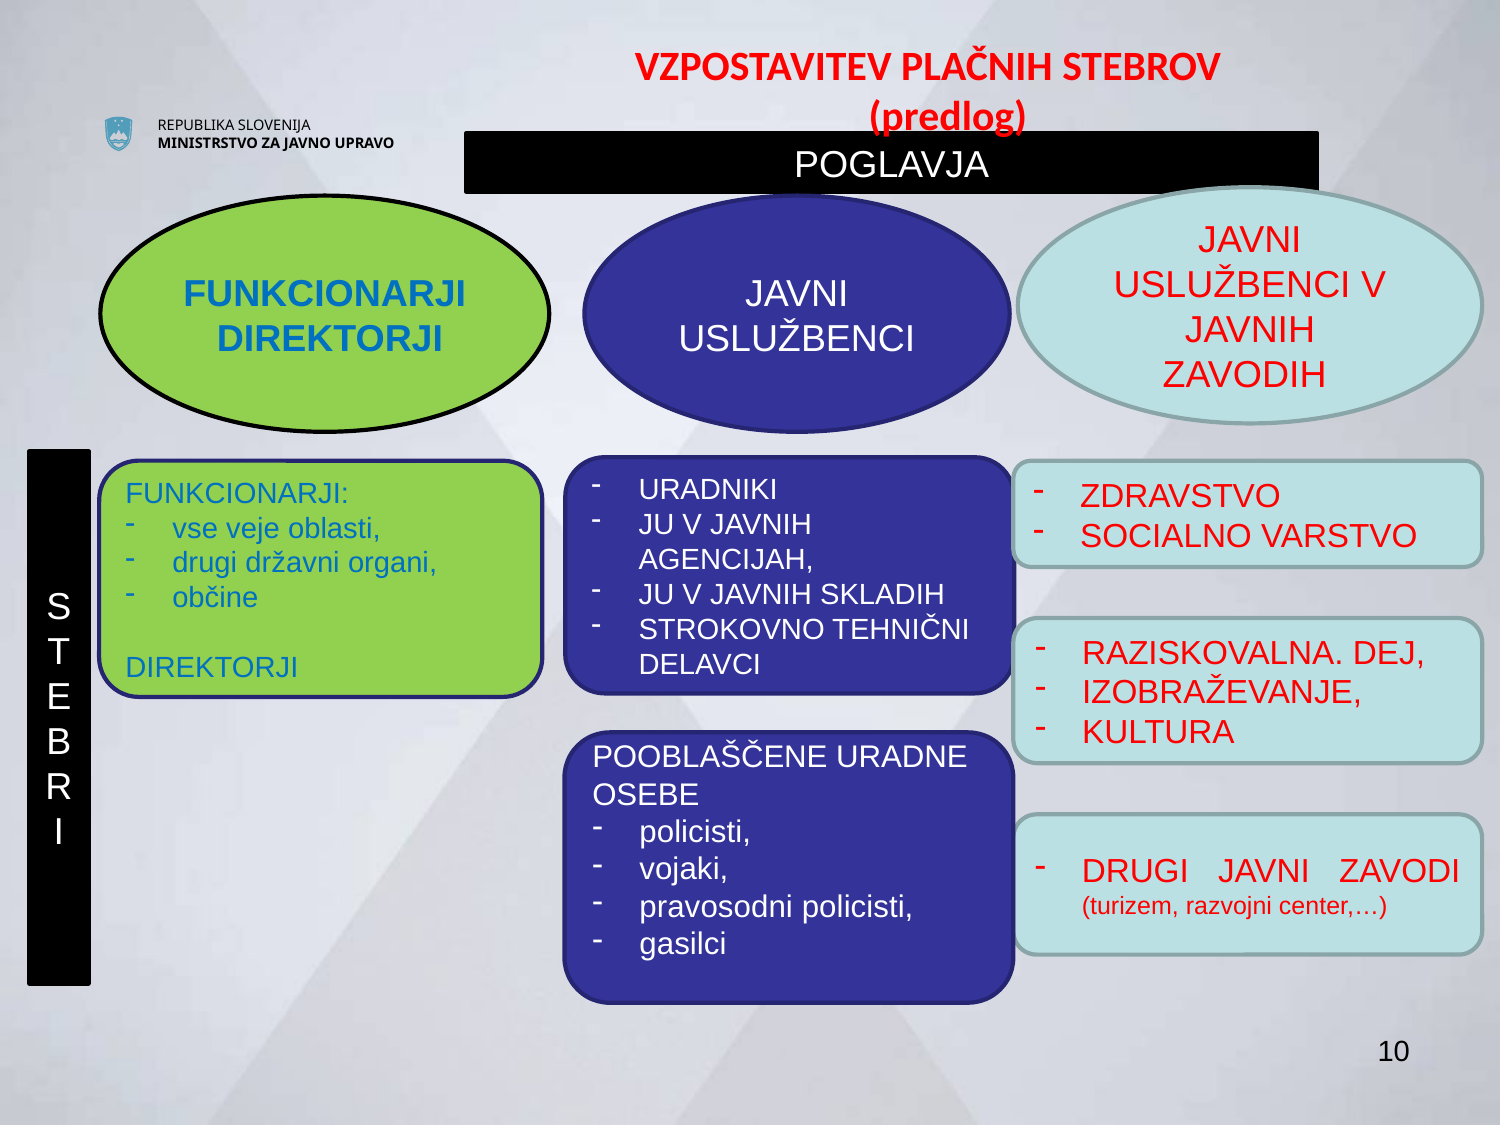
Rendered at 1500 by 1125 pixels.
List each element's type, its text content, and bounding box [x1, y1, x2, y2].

text_box JAVNI USLUŽBENCI V JAVNIH ZAVODIH [1015, 185, 1485, 426]
text_box POOBLAŠČENE URADNE OSEBE policisti, vojaki, pravosodni policisti, gasilci [562, 730, 1016, 1005]
text_box DRUGI JAVNI ZAVODI (turizem, razvojni center,…) [1016, 812, 1485, 957]
text_box S T E B R I [27, 449, 91, 986]
text_box JAVNI USLUŽBENCI [582, 193, 1012, 434]
text_box FUNKCIONARJI: vse veje oblasti, drugi državni organi, občine DIREKTORJI [96, 458, 545, 700]
text_box ZDRAVSTVO SOCIALNO VARSTVO [1011, 458, 1485, 570]
title POGLAVJA [464, 131, 1319, 194]
slide_number 10 [1074, 1024, 1425, 1103]
text_box FUNKCIONARJI DIREKTORJI [98, 193, 552, 434]
text_box VZPOSTAVITEV PLAČNIH STEBROV (predlog) [620, 31, 1276, 147]
text_box URADNIKI JU V JAVNIH AGENCIJAH, JU V JAVNIH SKLADIH STROKOVNO TEHNIČNI DELAVCI [563, 455, 1017, 696]
picture [0, 0, 1500, 1125]
text_box RAZISKOVALNA. DEJ, IZOBRAŽEVANJE, KULTURA [1011, 615, 1485, 766]
